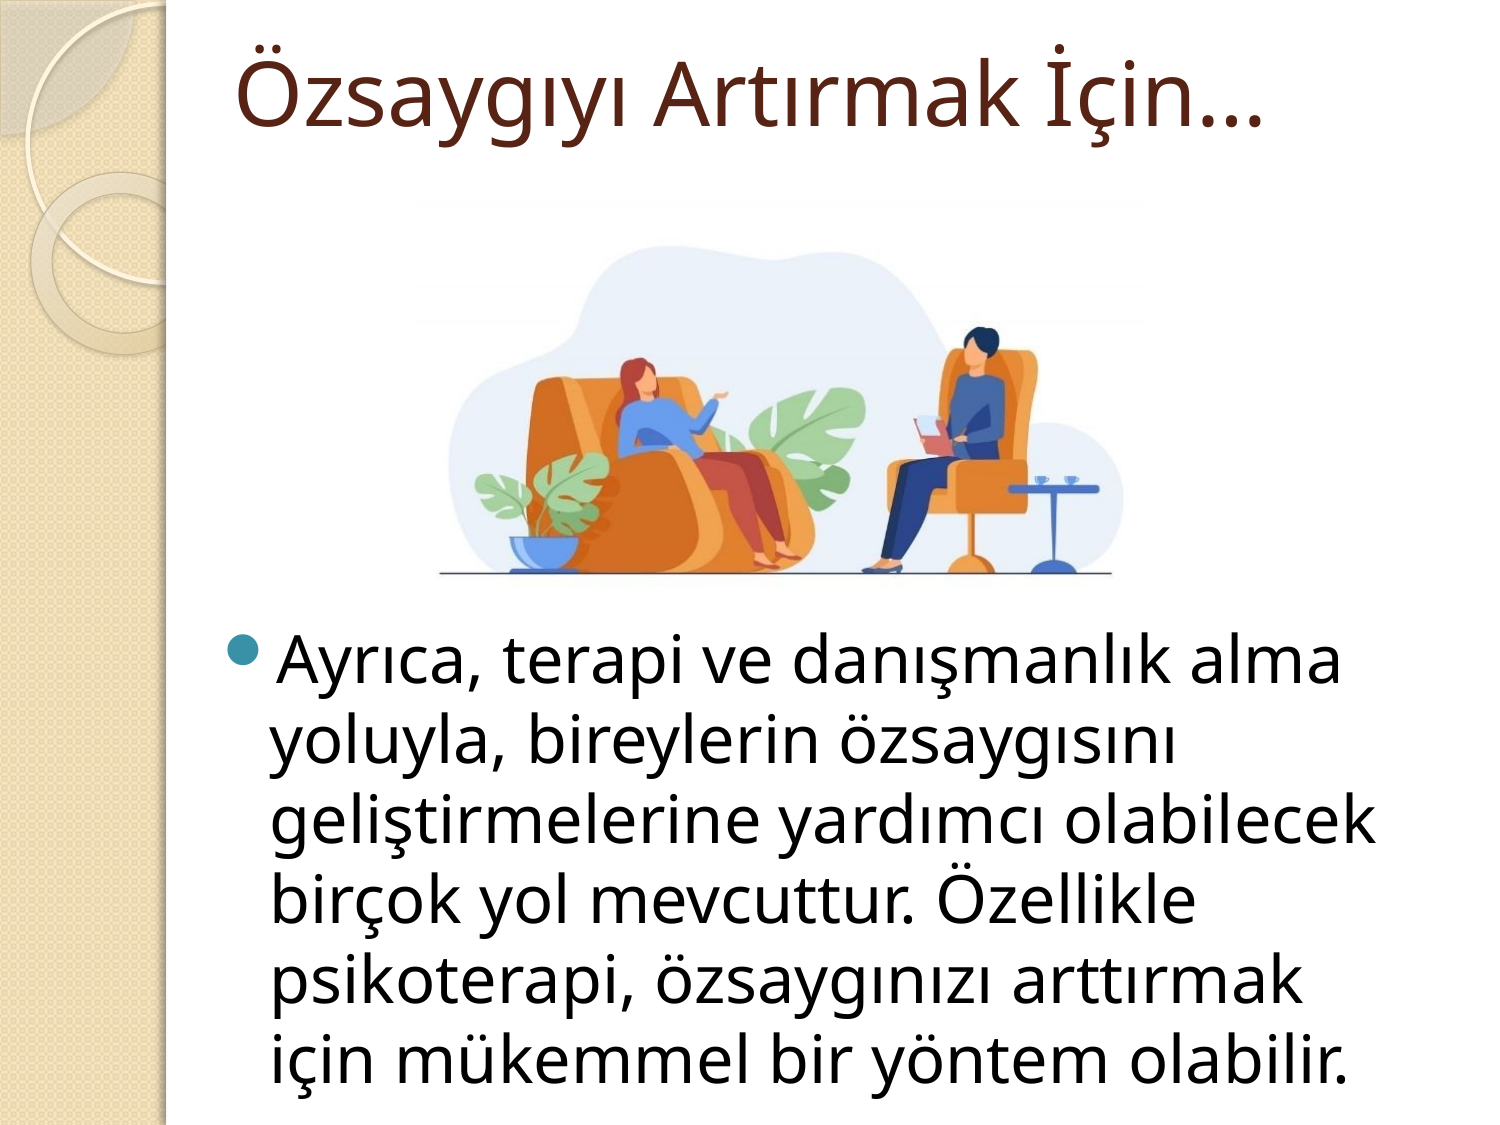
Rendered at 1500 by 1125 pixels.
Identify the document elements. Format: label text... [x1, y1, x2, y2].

picture [412, 184, 1146, 598]
list Ayrıca, terapi ve danışmanlık alma yoluyla, bireylerin özsaygısını geliştirmelerine yardımcı olabilecek birçok yol mevcuttur. Özellikle psikoterapi, özsaygınızı arttırmak için mükemmel bir yöntem olabilir. [194, 609, 1425, 1077]
title Özsaygıyı Artırmak İçin… [218, 0, 1449, 185]
